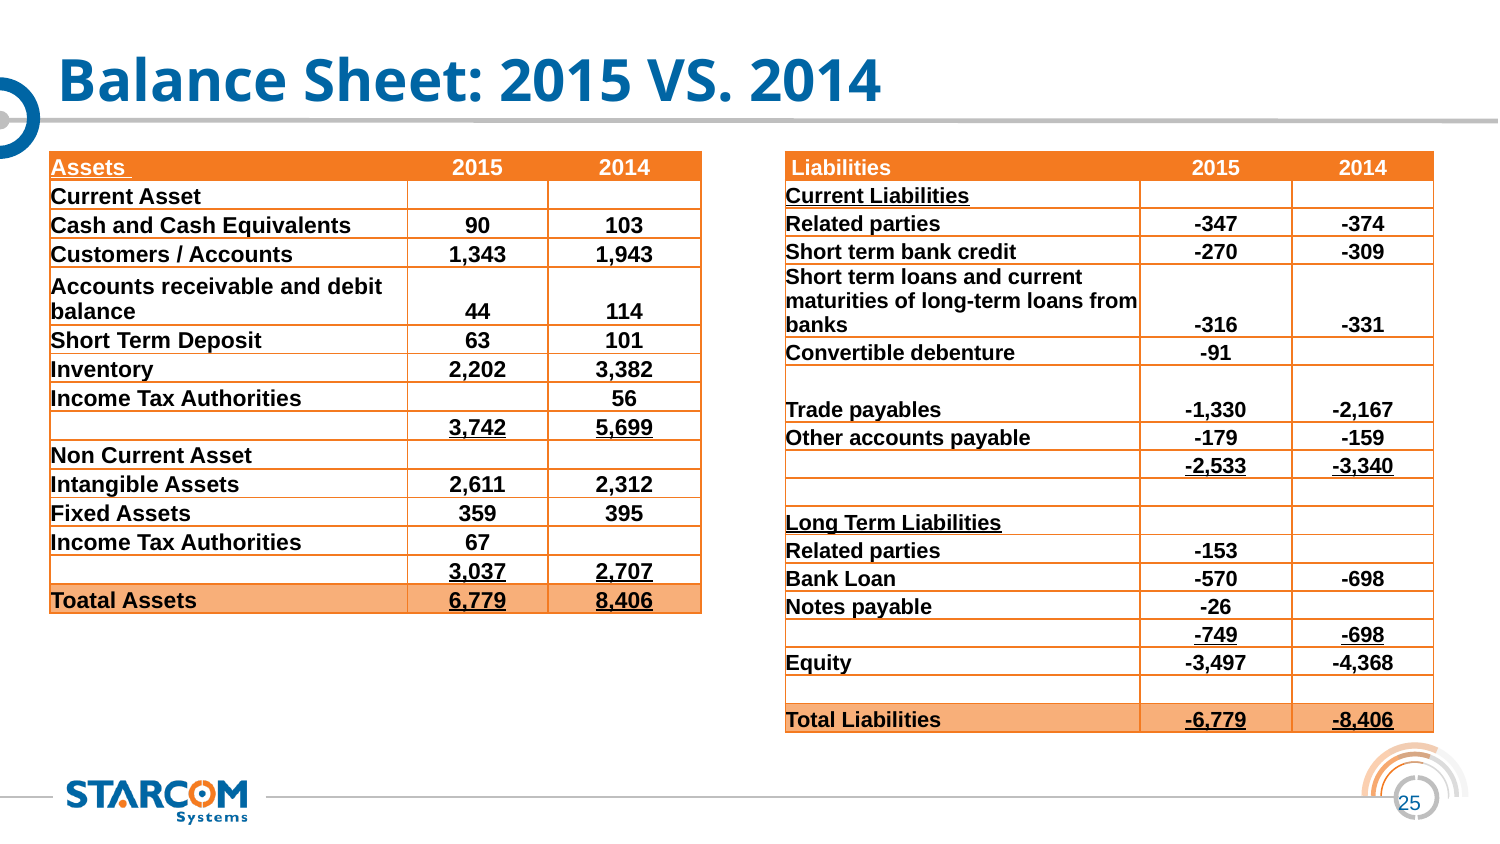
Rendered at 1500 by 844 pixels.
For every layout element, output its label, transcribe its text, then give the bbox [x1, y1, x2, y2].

table_cell Inventory [51, 354, 407, 381]
table_cell -2,167 [1293, 366, 1433, 421]
table_cell -374 [1293, 209, 1433, 235]
table_cell [1141, 676, 1291, 703]
table_cell [1293, 535, 1433, 562]
table_cell -698 [1293, 620, 1433, 646]
table_cell Customers / Accounts [51, 239, 407, 266]
table_cell -8,406 [1293, 704, 1433, 731]
table_cell -347 [1141, 209, 1291, 235]
table_cell [786, 479, 1139, 505]
table_cell -1,330 [1141, 366, 1291, 421]
table_cell 359 [408, 498, 547, 525]
table_cell -26 [1141, 592, 1291, 618]
table_cell 395 [549, 498, 700, 525]
table_cell [51, 556, 407, 583]
table_cell [1293, 507, 1433, 534]
table_cell [51, 412, 407, 439]
table_cell -179 [1141, 423, 1291, 449]
table_cell [1293, 181, 1433, 207]
table_cell Trade payables [786, 366, 1139, 421]
table_cell Long Term Liabilities [786, 507, 1139, 534]
table_cell Intangible Assets [51, 470, 407, 497]
table_cell [1141, 181, 1291, 207]
title Balance Sheet: 2015 VS. 2014 [49, 3, 1221, 153]
table_cell 103 [549, 210, 700, 237]
table_cell 2,312 [549, 470, 700, 497]
table_cell -91 [1141, 338, 1291, 364]
table_cell -2,533 [1141, 451, 1291, 477]
table_cell 3,382 [549, 354, 700, 381]
table_cell Short term loans and current maturities of long-term loans from banks [786, 265, 1139, 336]
table_cell Toatal Assets [51, 585, 407, 612]
table_cell Income Tax Authorities [51, 383, 407, 410]
table_cell Fixed Assets [51, 498, 407, 525]
table_cell -570 [1141, 564, 1291, 590]
table_cell Current Liabilities [786, 181, 1139, 207]
table_cell [1141, 507, 1291, 534]
table_cell Income Tax Authorities [51, 527, 407, 554]
table_cell -749 [1141, 620, 1291, 646]
table_cell -316 [1141, 265, 1291, 336]
table_cell 2,202 [408, 354, 547, 381]
table_cell 44 [408, 268, 547, 324]
table_header Liabilities [786, 153, 1139, 179]
table_cell -3,340 [1293, 451, 1433, 477]
table_cell 114 [549, 268, 700, 324]
table_cell Current Asset [51, 181, 407, 208]
table_cell [1293, 479, 1433, 505]
table_cell 90 [408, 210, 547, 237]
table_cell -4,368 [1293, 648, 1433, 674]
table_cell [549, 181, 700, 208]
table_cell [549, 527, 700, 554]
table_cell -331 [1293, 265, 1433, 336]
table_cell Accounts receivable and debit balance [51, 268, 407, 324]
table_cell Total Liabilities [786, 704, 1139, 731]
table_cell Short term bank credit [786, 237, 1139, 263]
table_cell [1141, 479, 1291, 505]
table_cell 3,742 [408, 412, 547, 439]
table_header 2015 [408, 153, 547, 180]
table_cell Related parties [786, 209, 1139, 235]
table_cell -309 [1293, 237, 1433, 263]
table_cell Cash and Cash Equivalents [51, 210, 407, 237]
table_header 2014 [1293, 153, 1433, 179]
table_cell 63 [408, 326, 547, 353]
table_cell [1293, 676, 1433, 703]
picture [50, 755, 257, 844]
table_cell 101 [549, 326, 700, 353]
table_cell -270 [1141, 237, 1291, 263]
table_cell [408, 181, 547, 208]
table_cell Notes payable [786, 592, 1139, 618]
table_cell 8,406 [549, 585, 700, 612]
table_cell [408, 441, 547, 468]
table_cell Short Term Deposit [51, 326, 407, 353]
table_cell Other accounts payable [786, 423, 1139, 449]
table_header 2014 [549, 153, 700, 180]
table_cell [1293, 592, 1433, 618]
table_header Assets [51, 153, 407, 180]
table_cell -698 [1293, 564, 1433, 590]
table_cell [786, 620, 1139, 646]
table_cell 2,611 [408, 470, 547, 497]
table_cell -6,779 [1141, 704, 1291, 731]
table_cell -159 [1293, 423, 1433, 449]
table_cell [408, 383, 547, 410]
table_cell Bank Loan [786, 564, 1139, 590]
table_cell 1,943 [549, 239, 700, 266]
table_cell 56 [549, 383, 700, 410]
table_cell 3,037 [408, 556, 547, 583]
table_cell 2,707 [549, 556, 700, 583]
table_cell 6,779 [408, 585, 547, 612]
table_cell 67 [408, 527, 547, 554]
slide_number 25 [1353, 782, 1466, 821]
table_cell Related parties [786, 535, 1139, 562]
table_cell [549, 441, 700, 468]
table_cell -153 [1141, 535, 1291, 562]
table_cell [786, 676, 1139, 703]
table_cell Equity [786, 648, 1139, 674]
table_cell Convertible debenture [786, 338, 1139, 364]
table_cell 5,699 [549, 412, 700, 439]
table_cell -3,497 [1141, 648, 1291, 674]
table_header 2015 [1141, 153, 1291, 179]
table_cell 1,343 [408, 239, 547, 266]
table_cell [786, 451, 1139, 477]
table_cell [1293, 338, 1433, 364]
table_cell Non Current Asset [51, 441, 407, 468]
